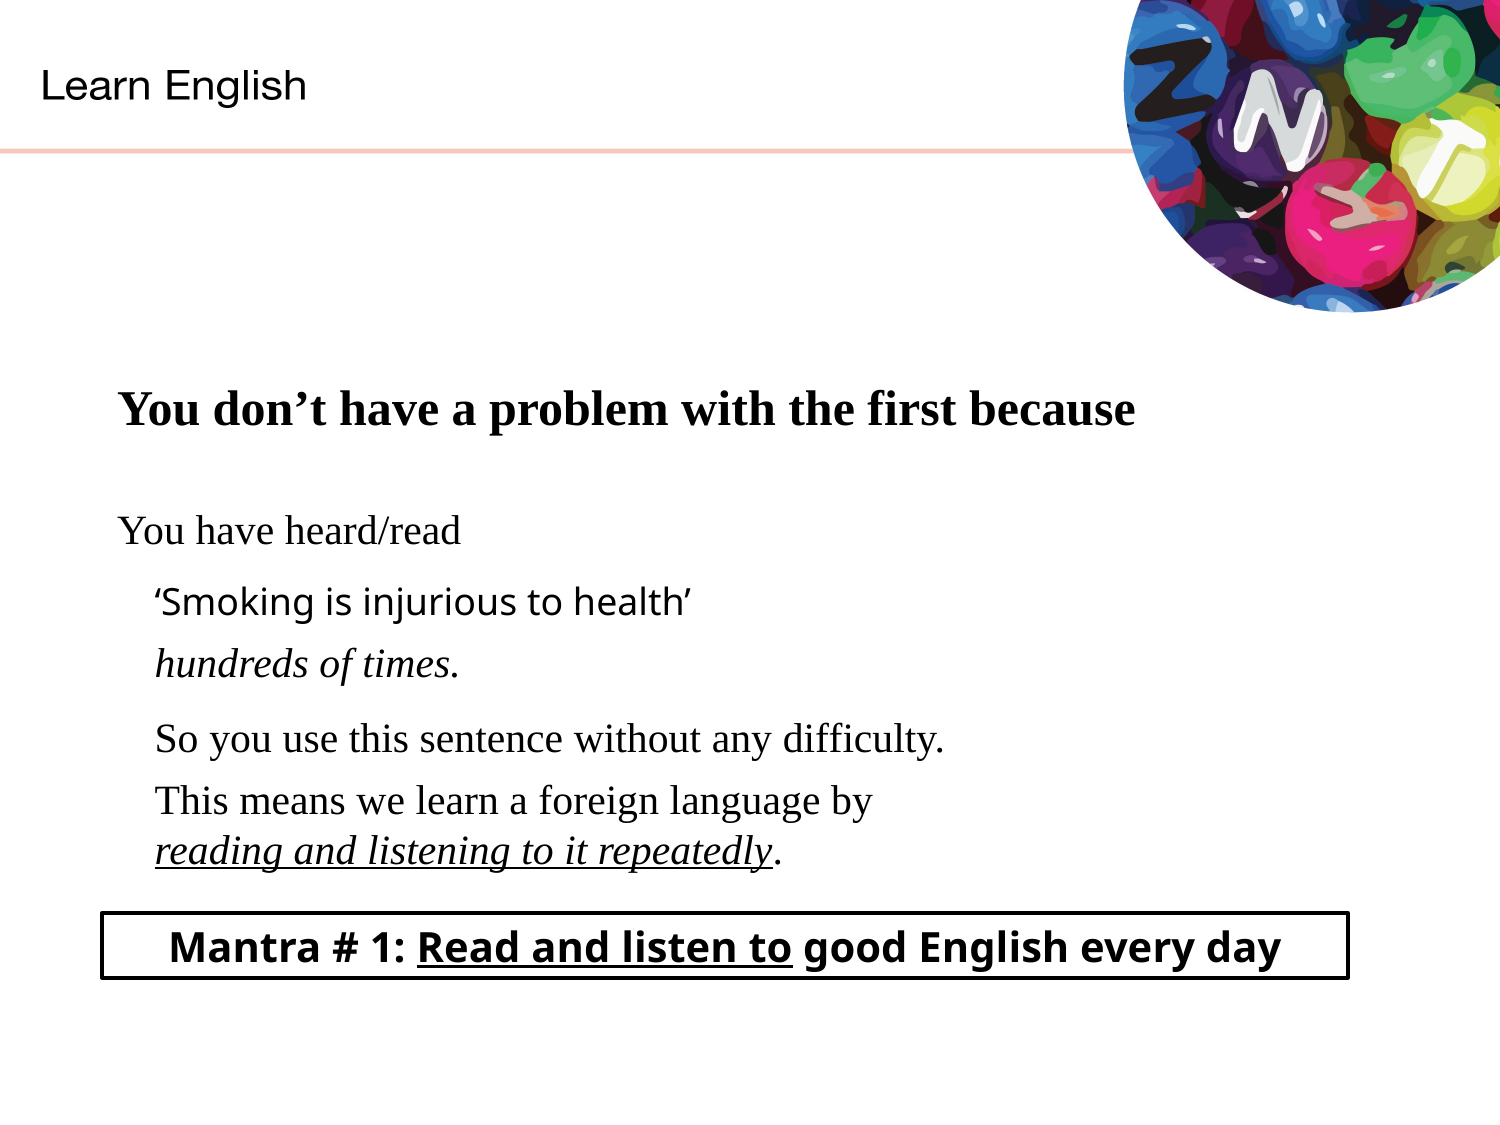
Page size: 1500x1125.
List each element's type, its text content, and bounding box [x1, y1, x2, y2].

text_box You don’t have a problem with the first because [102, 367, 1378, 443]
picture [0, 0, 1500, 1125]
text_box Mantra # 1: Read and listen to good English every day [100, 911, 1350, 980]
text_box You have heard/read ‘Smoking is injurious to health’ hundreds of times. So you use this sentence without any difficulty. This means we learn a foreign language by reading and listening to it repeatedly. [102, 495, 1378, 974]
